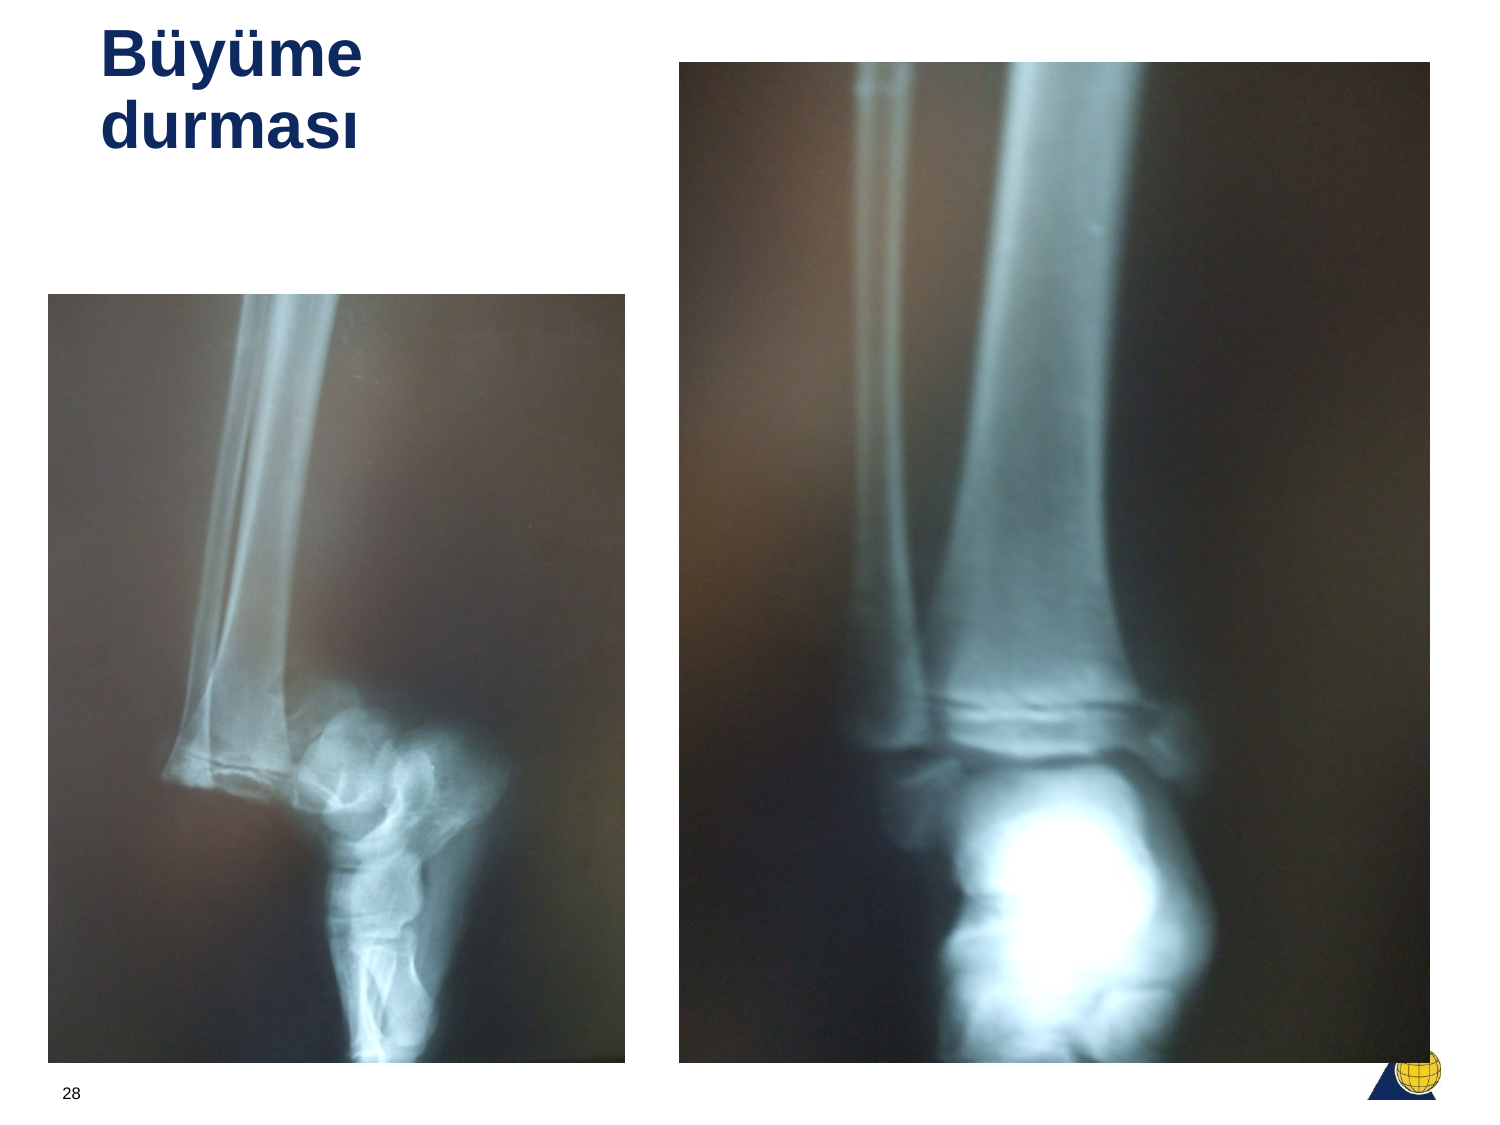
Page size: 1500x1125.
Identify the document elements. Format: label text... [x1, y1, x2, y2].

title Büyüme durması [100, 19, 1051, 245]
slide_number 28 [62, 1082, 413, 1119]
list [48, 294, 625, 1063]
picture [678, 62, 1441, 1100]
